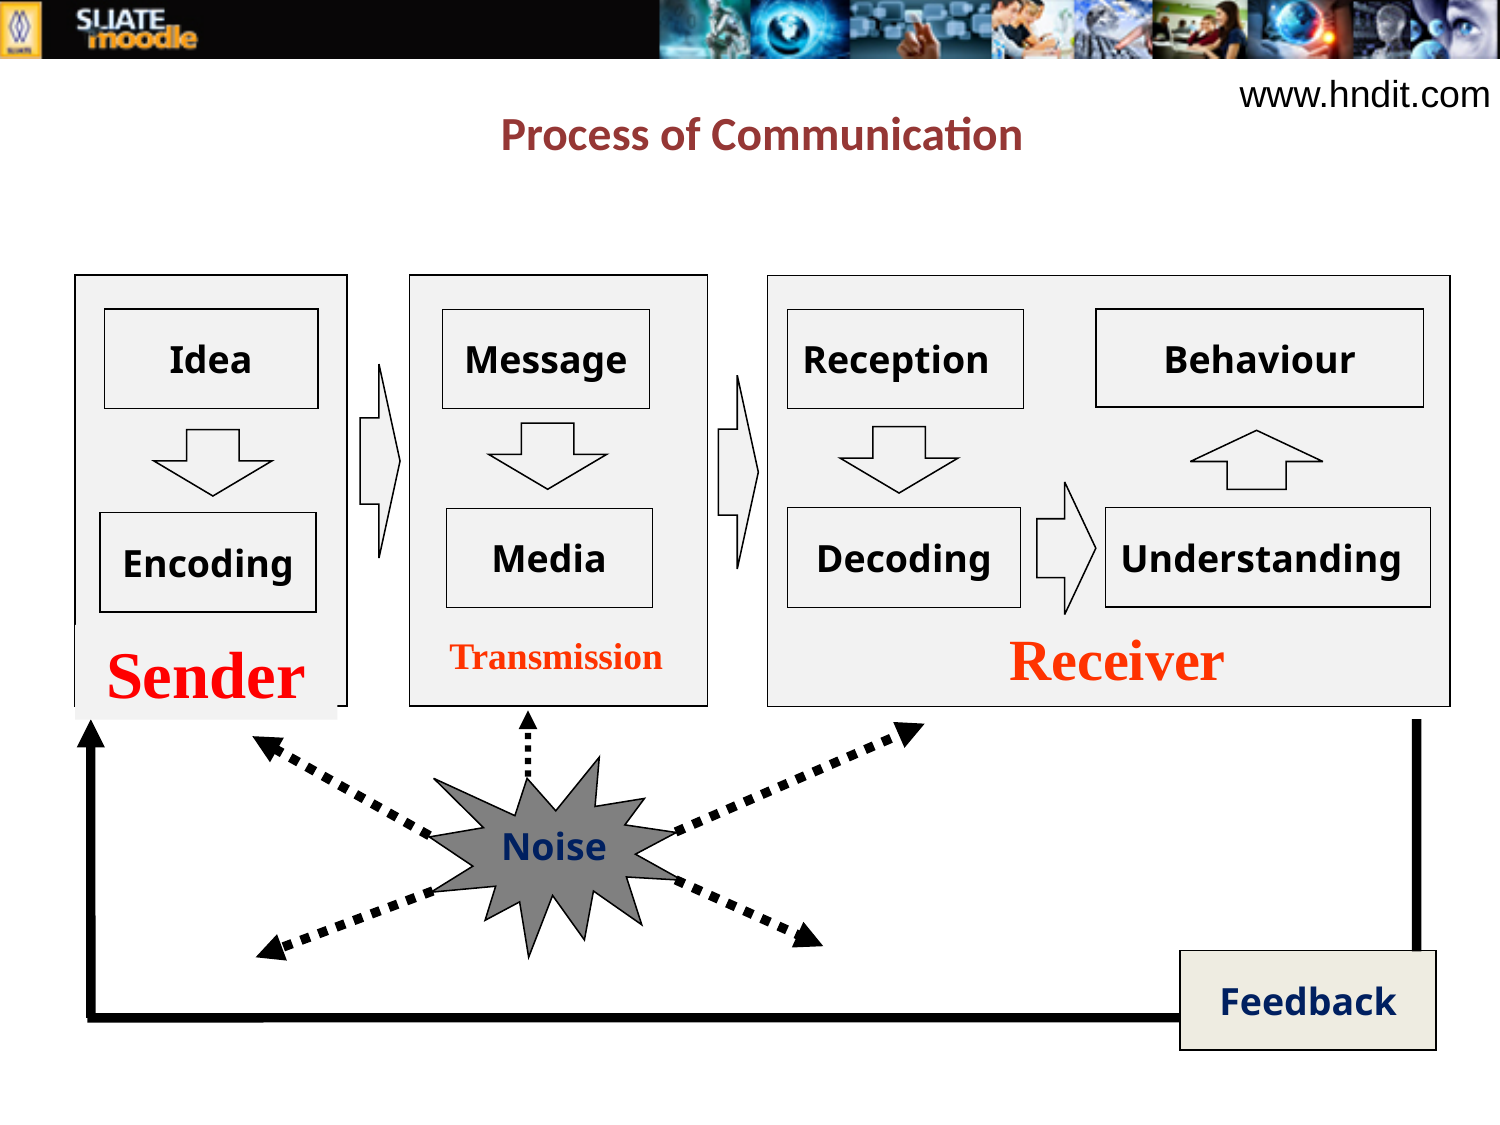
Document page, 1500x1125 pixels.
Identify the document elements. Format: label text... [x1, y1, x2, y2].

text_box www.hndit.com [1224, 62, 1500, 123]
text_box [359, 274, 709, 707]
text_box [87, 718, 1437, 1051]
title Process of Communication [125, 37, 1400, 225]
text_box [351, 710, 721, 717]
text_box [718, 275, 1451, 707]
picture [0, 0, 1500, 59]
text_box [74, 274, 348, 722]
